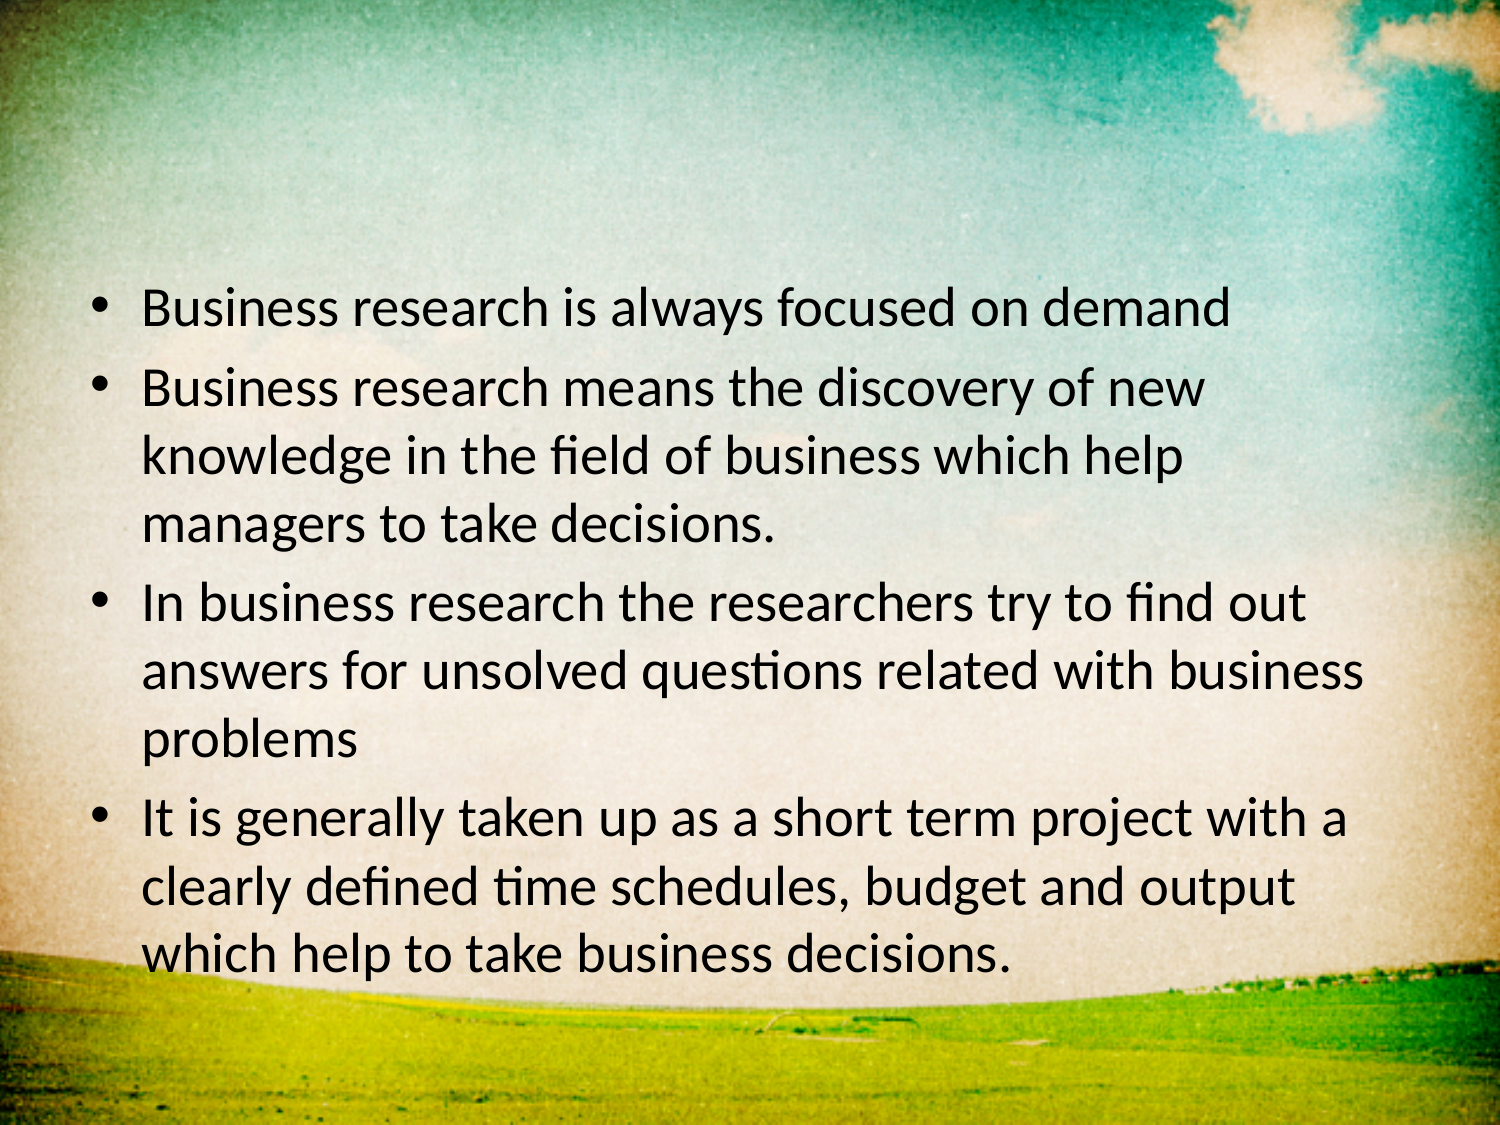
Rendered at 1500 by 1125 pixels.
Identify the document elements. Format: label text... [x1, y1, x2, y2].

list Business research is always focused on demand Business research means the discovery of new knowledge in the field of business which help managers to take decisions. In business research the researchers try to find out answers for unsolved questions related with business problems It is generally taken up as a short term project with a clearly defined time schedules, budget and output which help to take business decisions. [75, 262, 1425, 1005]
picture [0, 0, 1500, 1125]
